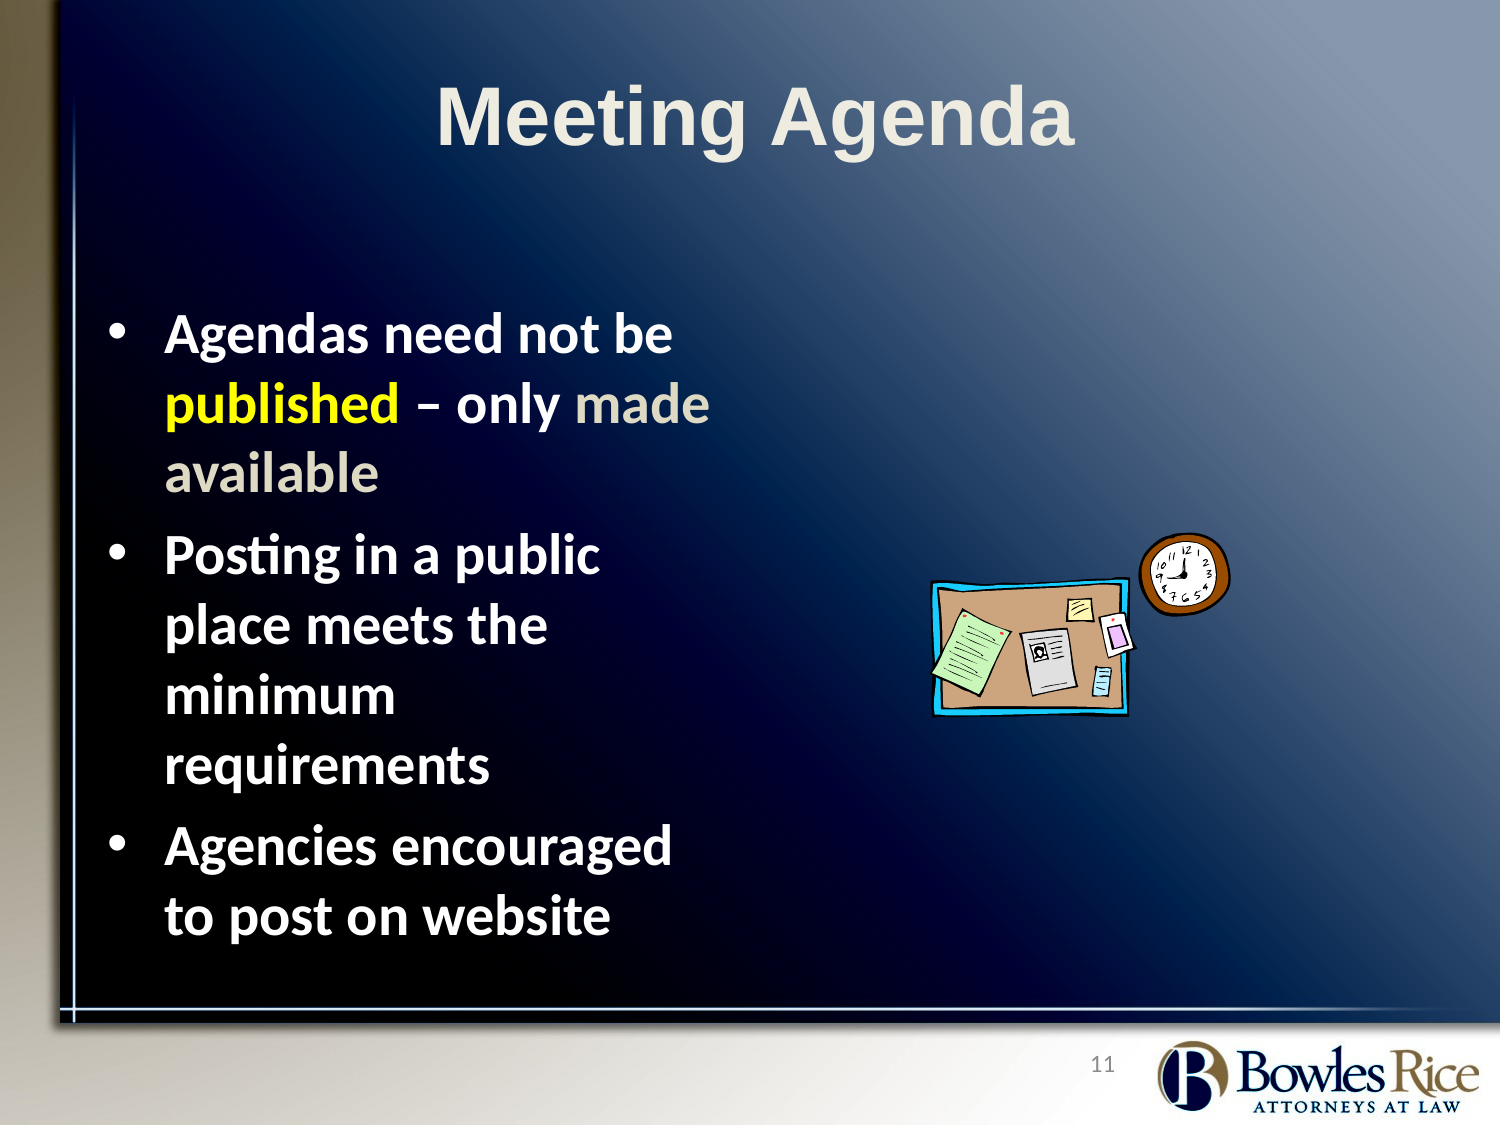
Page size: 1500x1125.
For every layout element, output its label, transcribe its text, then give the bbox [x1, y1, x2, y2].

title Meeting Agenda [97, 37, 1413, 188]
picture [0, 0, 1500, 1125]
slide_number 11 [1074, 1025, 1425, 1100]
list Agendas need not be published – only made available Posting in a public place meets the minimum requirements Agencies encouraged to post on website [92, 287, 737, 988]
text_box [928, 531, 1234, 719]
